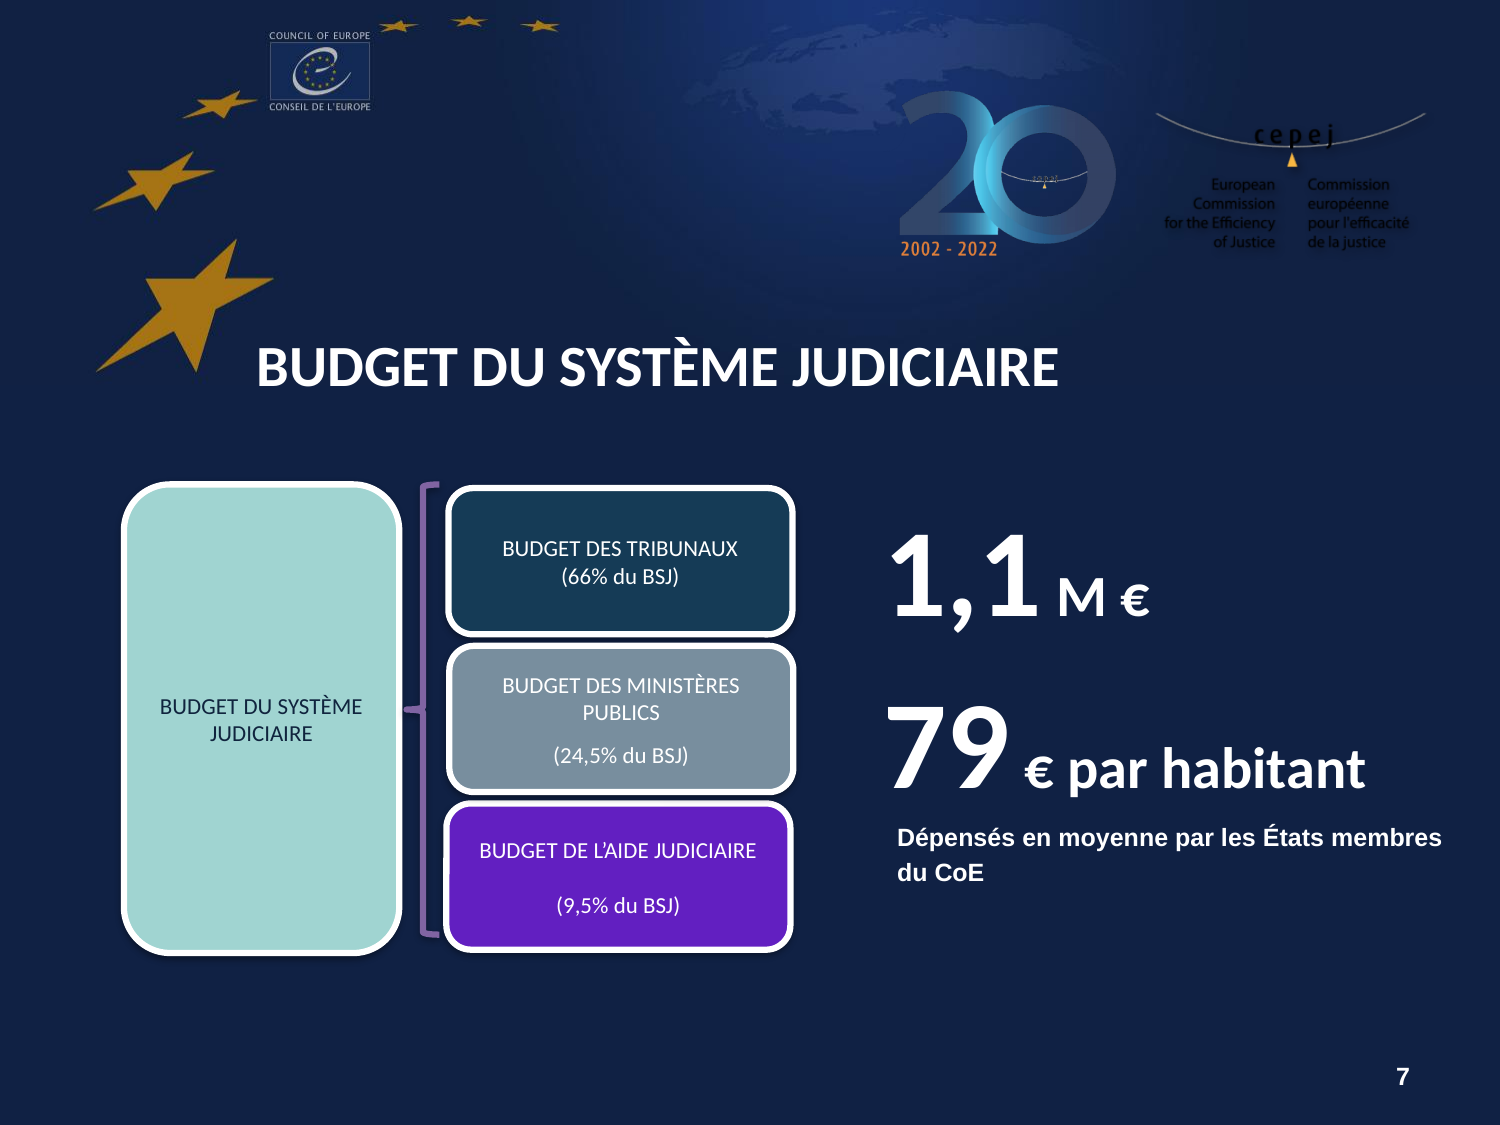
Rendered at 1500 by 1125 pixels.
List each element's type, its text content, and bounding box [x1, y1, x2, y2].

text_box Dépensés en moyenne par les États membres du CoE [882, 809, 1461, 897]
text_box 1,1 M € 79 € par habitant [868, 461, 1461, 742]
picture [0, 0, 1500, 1125]
slide_number 7 [1074, 1045, 1425, 1106]
text_box BUDGET DU SYSTÈME JUDICIAIRE [240, 290, 1106, 436]
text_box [224, 383, 694, 1054]
